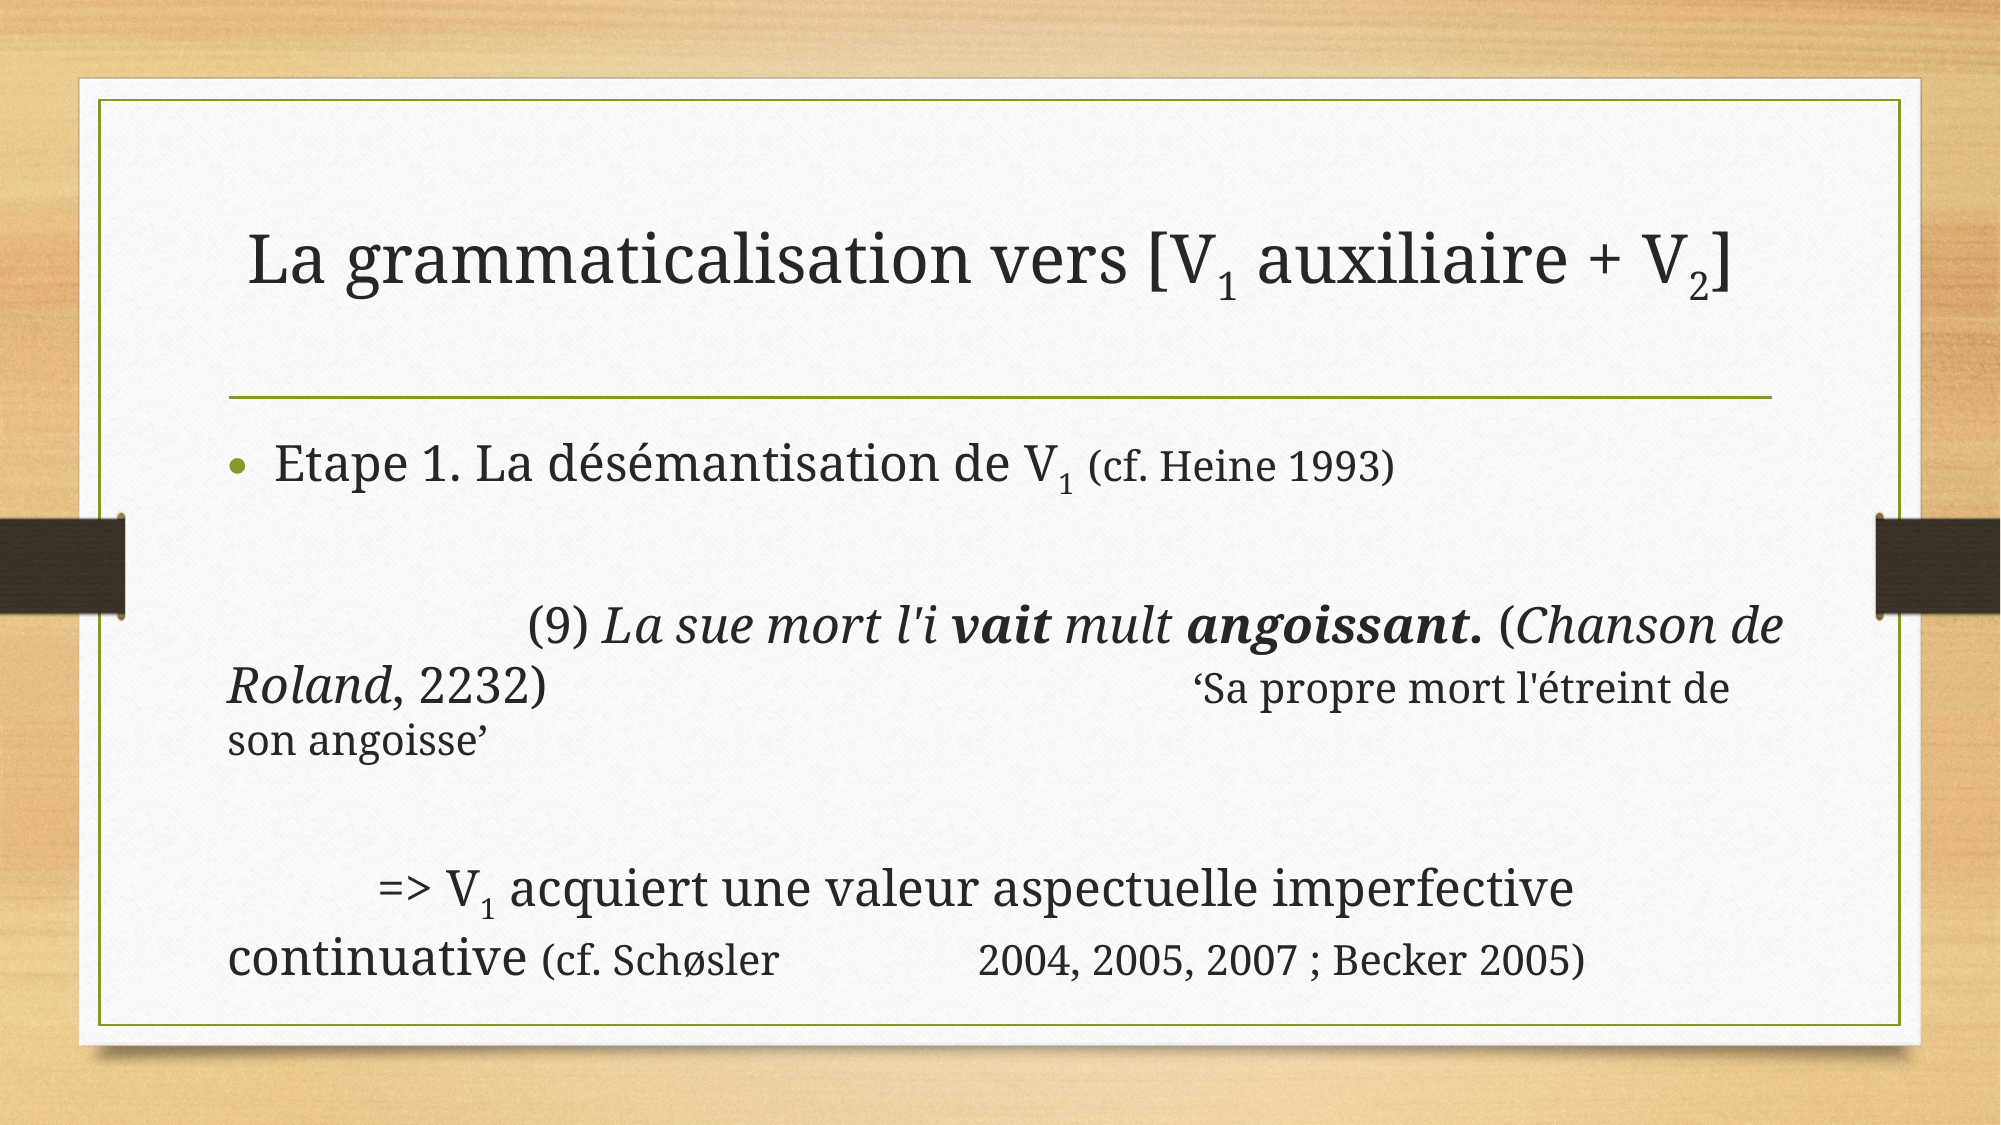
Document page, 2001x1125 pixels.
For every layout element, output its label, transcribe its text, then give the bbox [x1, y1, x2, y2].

list Etape 1. La désémantisation de V1 (cf. Heine 1993) (9) La sue mort l'i vait mult angoissant. (Chanson de Roland, 2232) ‘Sa propre mort l'étreint de son angoisse’ => V1 acquiert une valeur aspectuelle imperfective continuative (cf. Schøsler 2004, 2005, 2007 ; Becker 2005) [212, 424, 1810, 1043]
picture [0, 0, 2001, 1125]
title La grammaticalisation vers [V1 auxiliaire + V2] [194, 184, 1788, 340]
